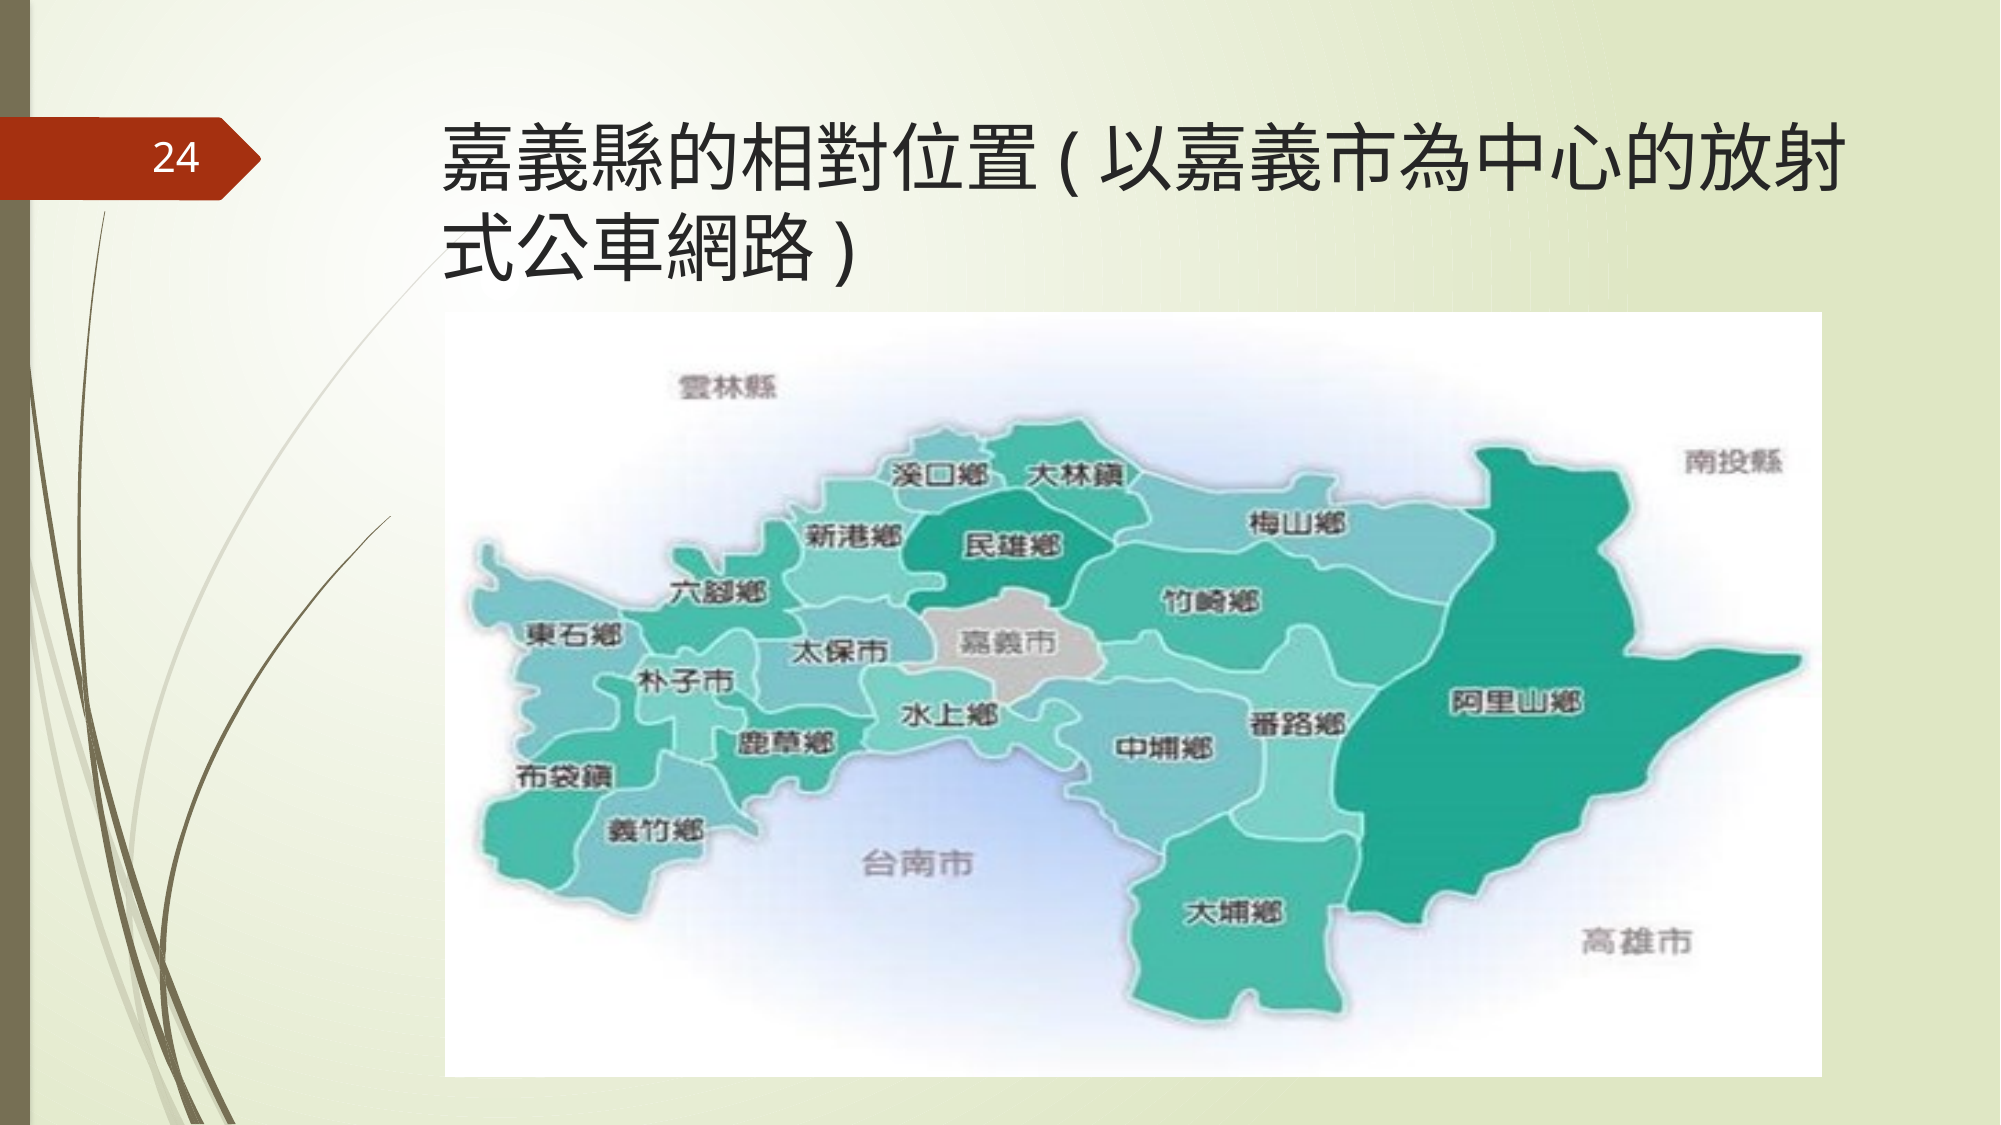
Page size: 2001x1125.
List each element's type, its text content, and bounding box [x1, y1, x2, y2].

slide_number 24 [87, 129, 216, 190]
title 嘉義縣的相對位置(以嘉義市為中心的放射式公車網路) [425, 102, 1888, 313]
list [445, 312, 1822, 1078]
